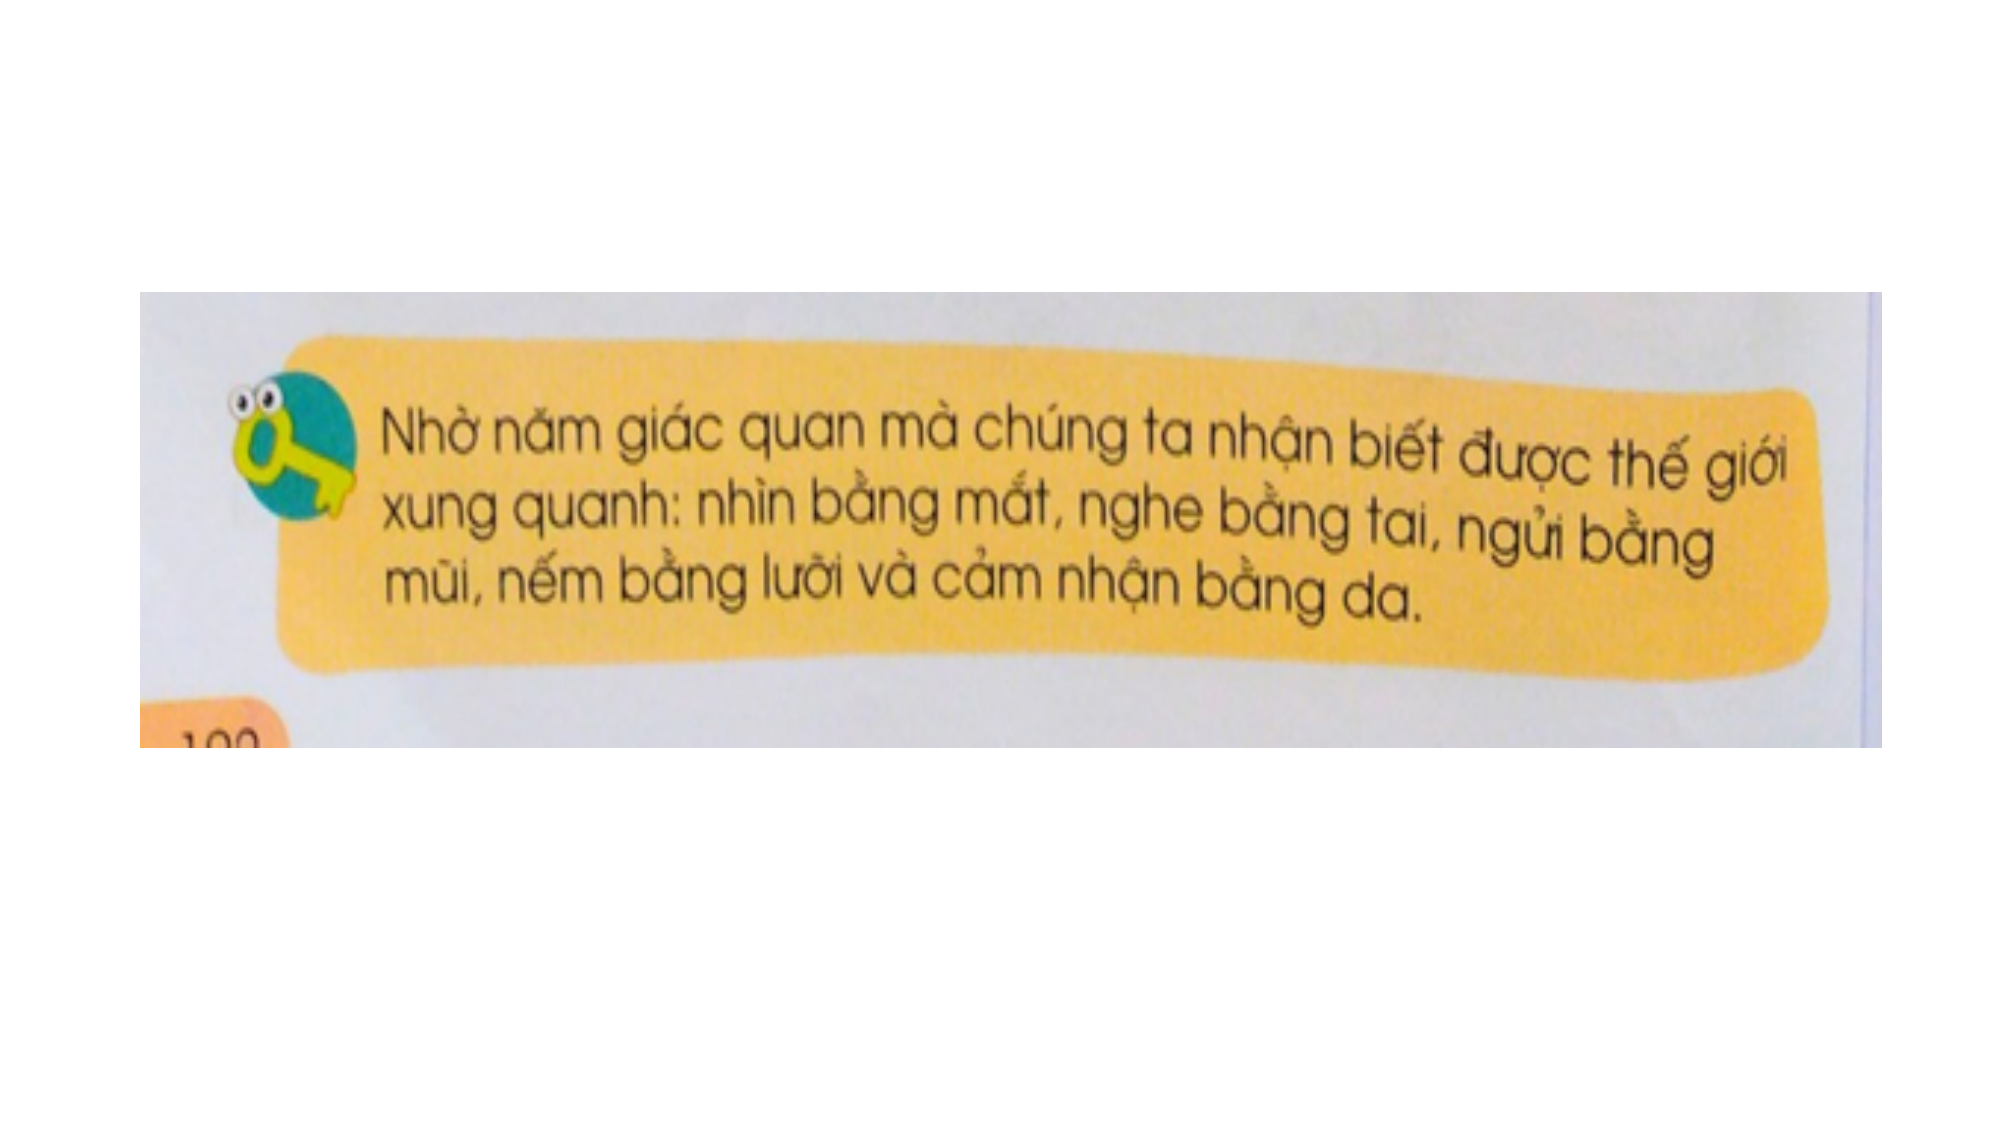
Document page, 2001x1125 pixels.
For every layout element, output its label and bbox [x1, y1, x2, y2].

list [140, 292, 1882, 748]
